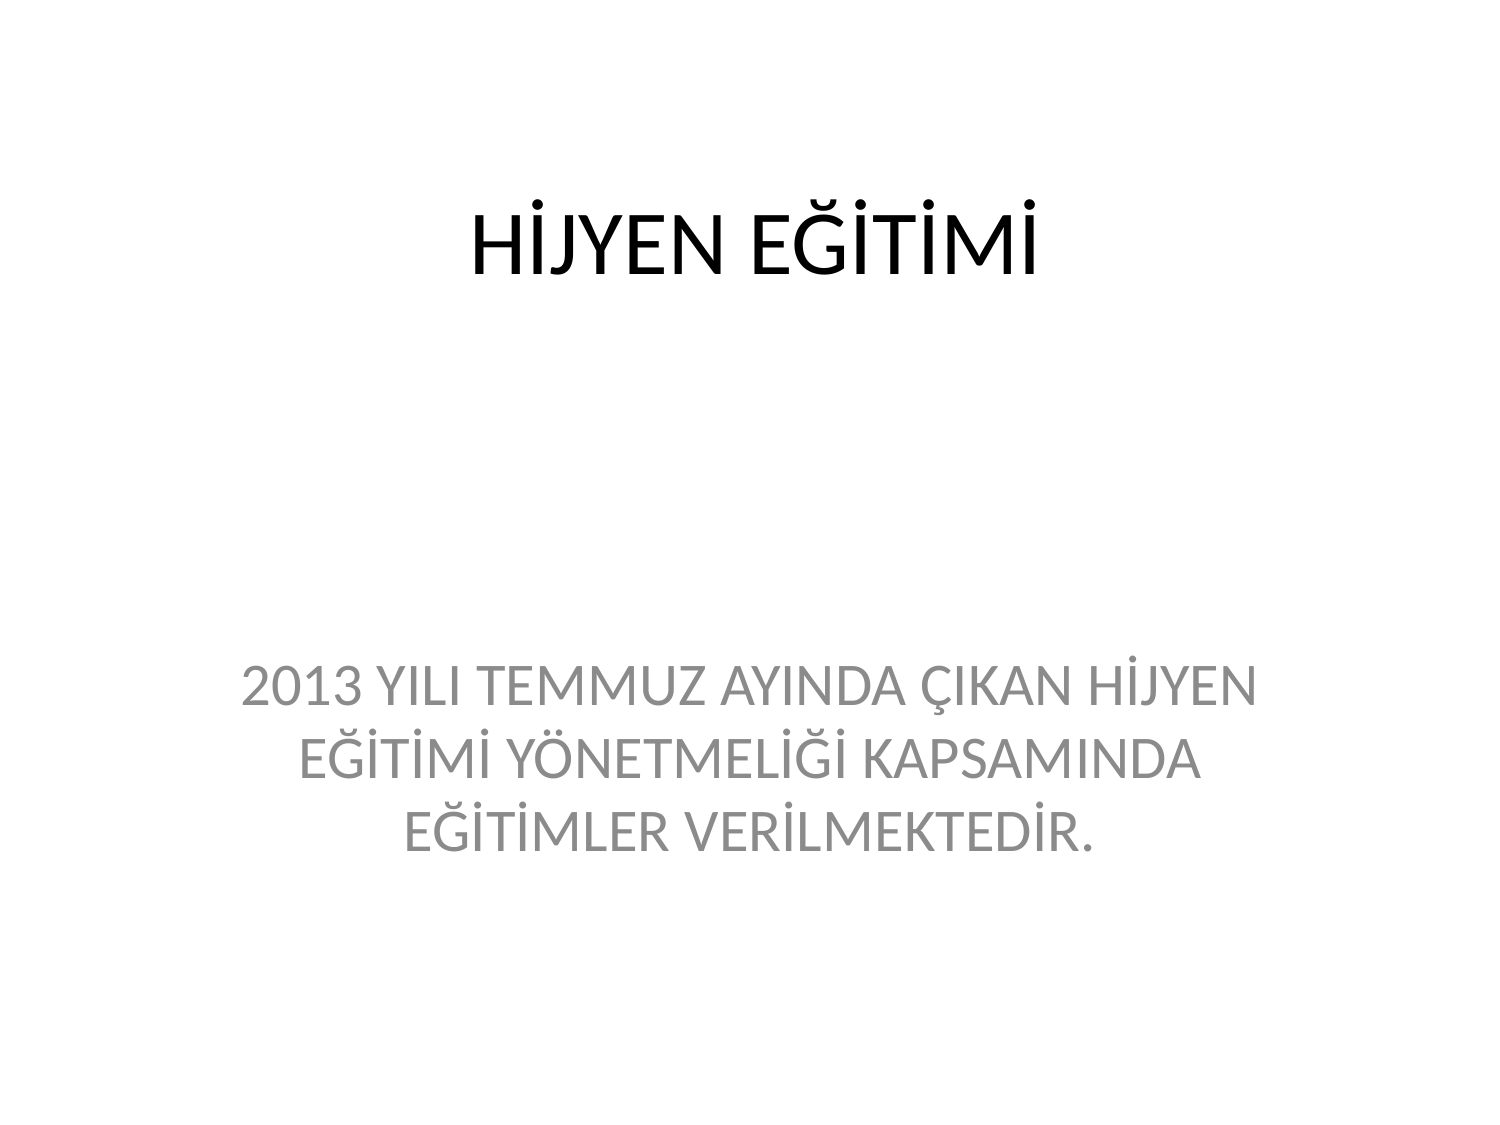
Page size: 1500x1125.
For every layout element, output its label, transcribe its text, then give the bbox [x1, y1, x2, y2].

subtitle 2013 YILI TEMMUZ AYINDA ÇIKAN HİJYEN EĞİTİMİ YÖNETMELİĞİ KAPSAMINDA EĞİTİMLER VERİLMEKTEDİR. [225, 637, 1275, 925]
title HİJYEN EĞİTİMİ [128, 117, 1404, 359]
